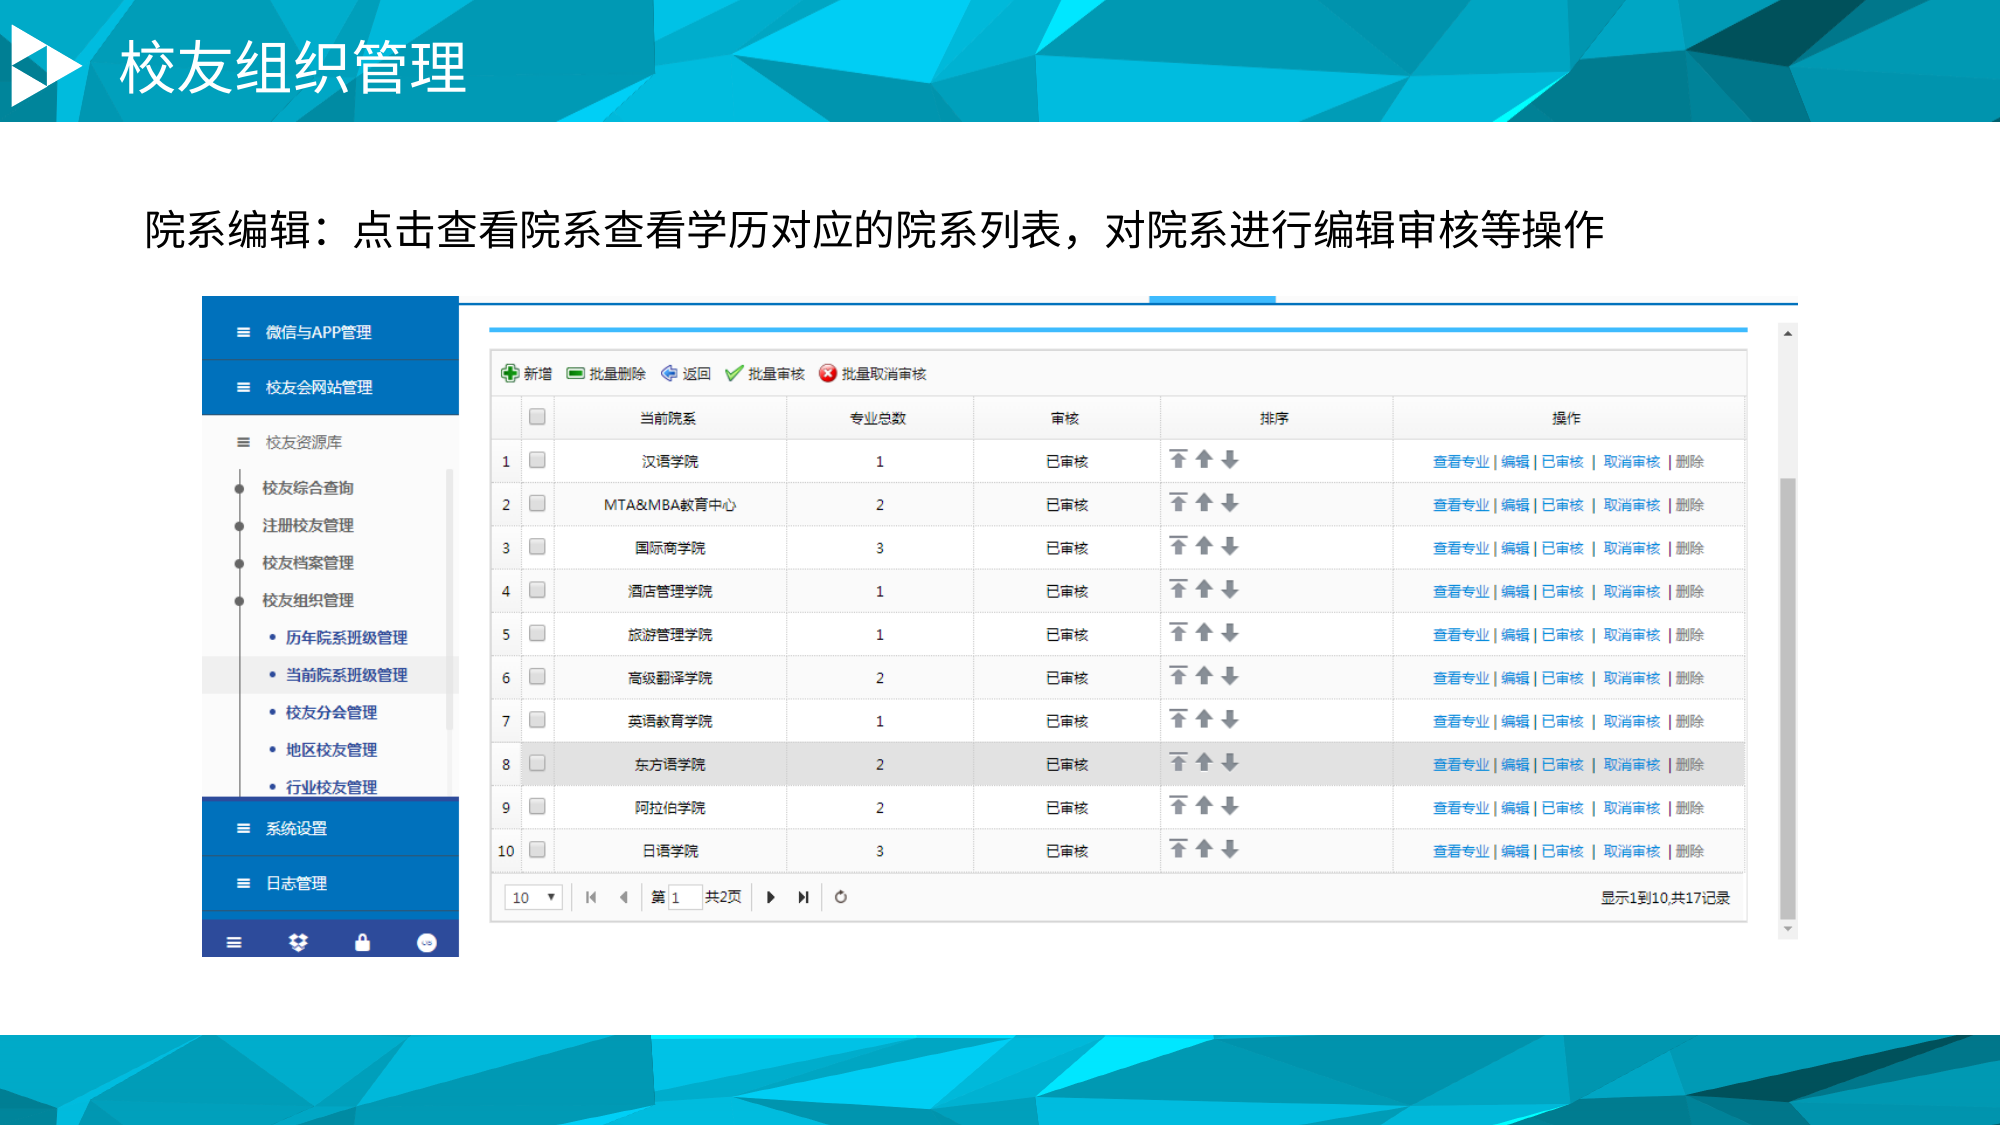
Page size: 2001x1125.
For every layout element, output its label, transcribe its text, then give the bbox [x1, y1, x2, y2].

picture [0, 0, 2000, 122]
picture [0, 1035, 2000, 1125]
text_box 校友组织管理 [103, 24, 693, 109]
picture [202, 296, 1798, 957]
text_box 院系编辑：点击查看院系查看学历对应的院系列表，对院系进行编辑审核等操作 [71, 196, 1667, 262]
